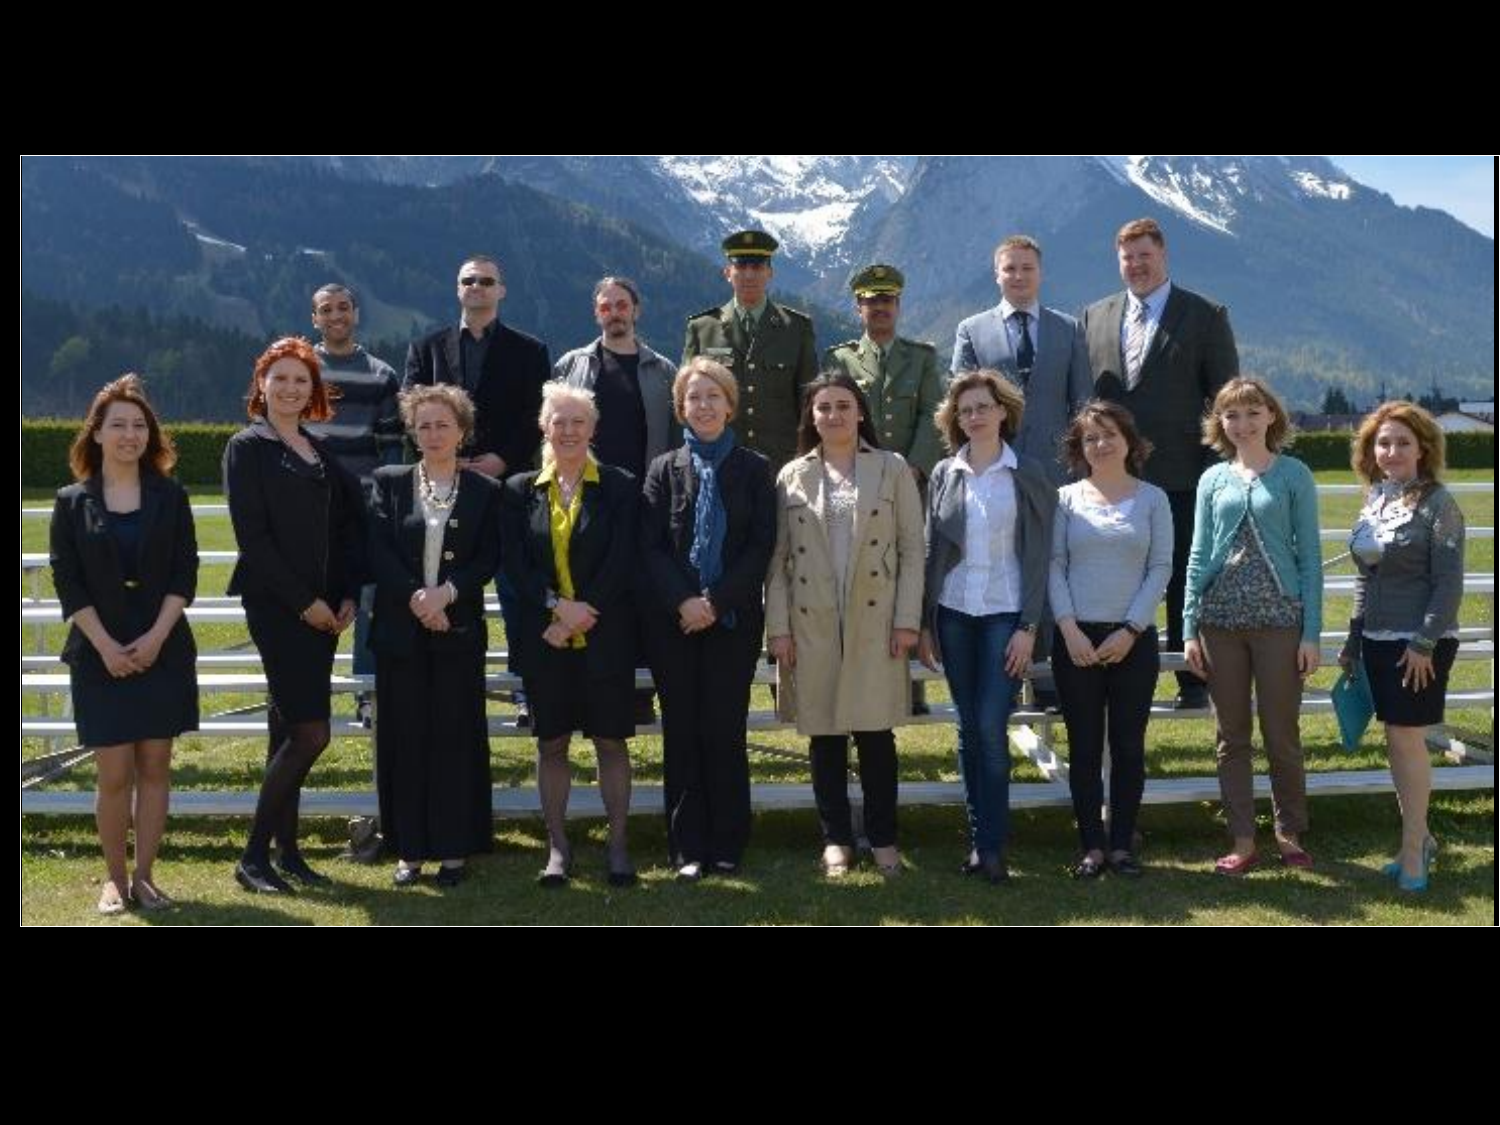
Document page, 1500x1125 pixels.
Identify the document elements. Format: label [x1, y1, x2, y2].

picture [20, 154, 1500, 927]
